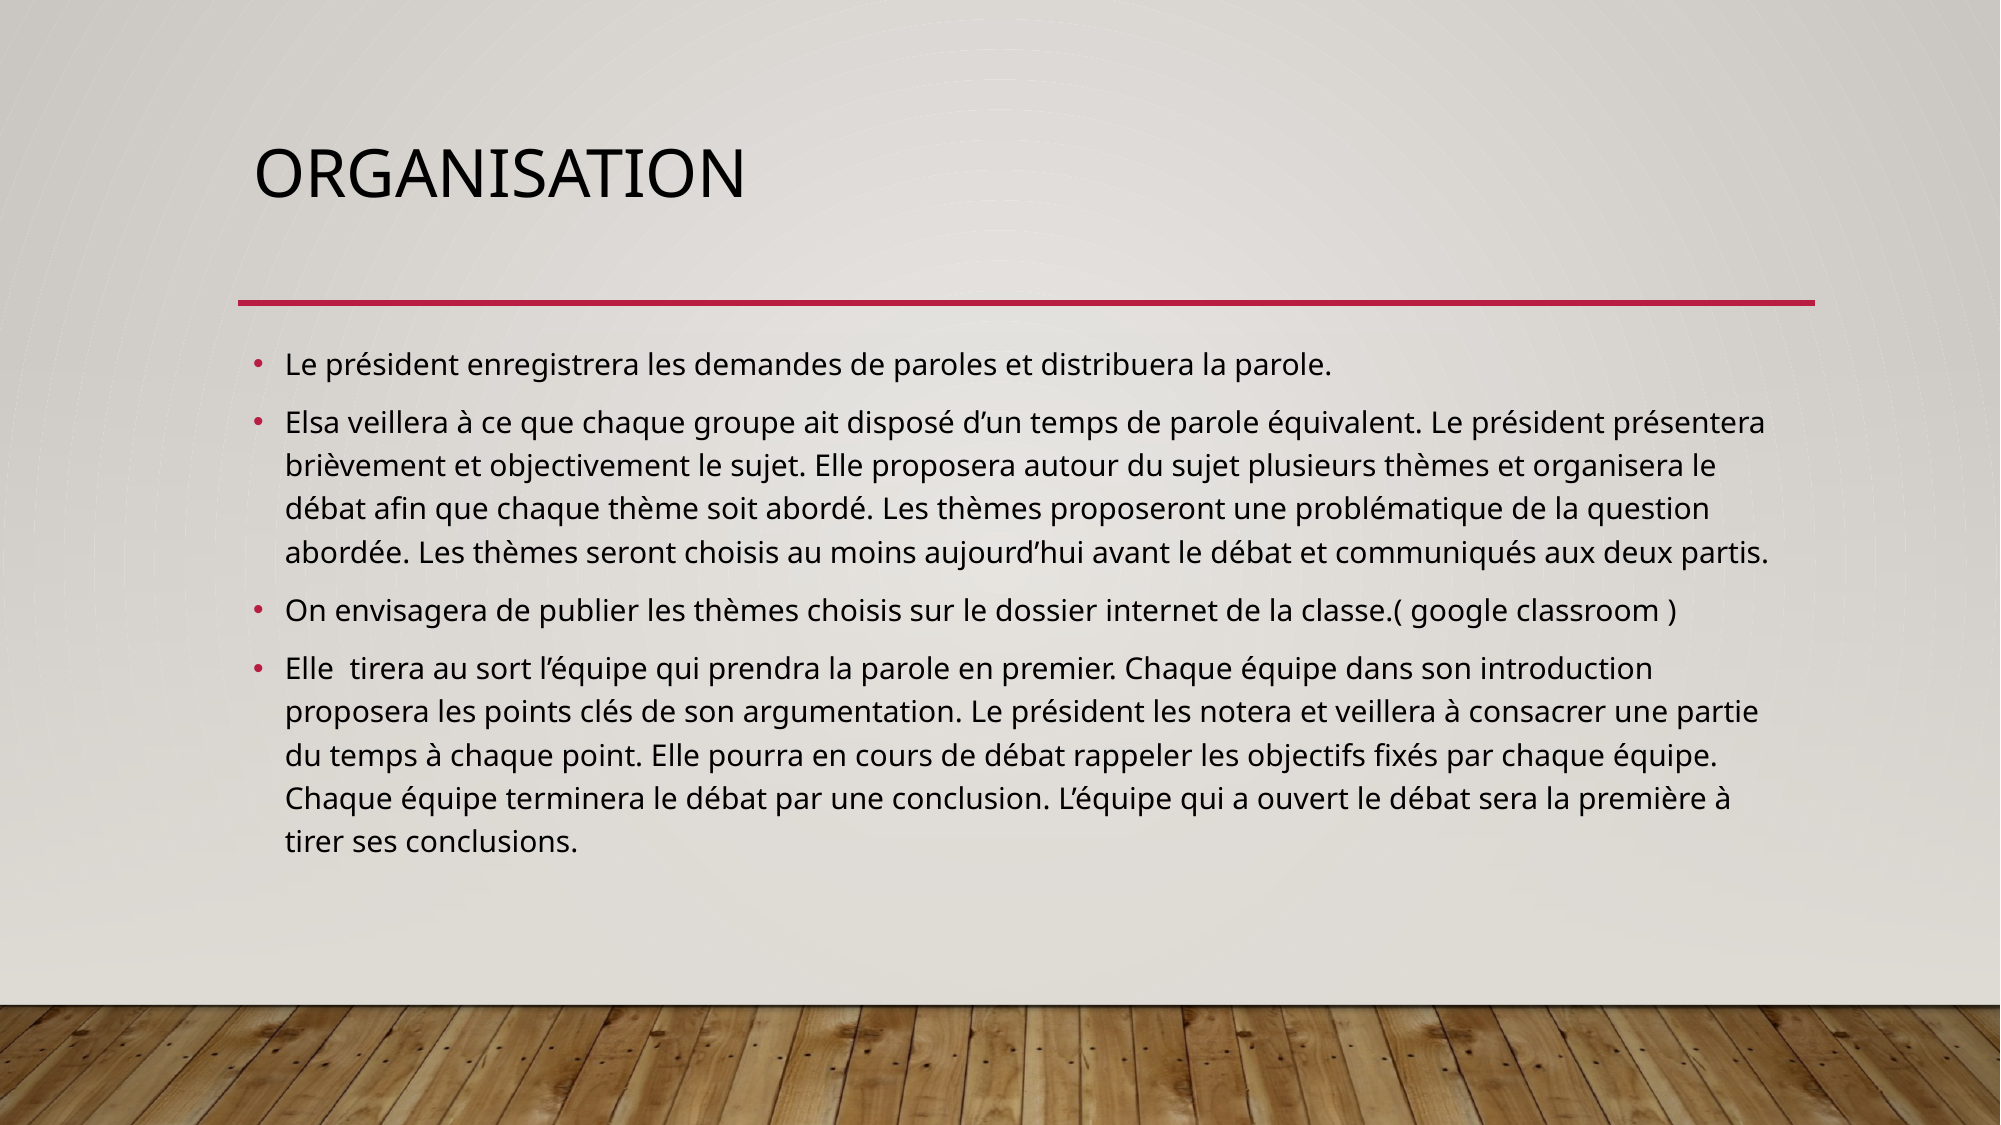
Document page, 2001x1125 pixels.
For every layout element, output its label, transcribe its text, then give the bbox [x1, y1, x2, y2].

list Le président enregistrera les demandes de paroles et distribuera la parole. Elsa veillera à ce que chaque groupe ait disposé d’un temps de parole équivalent. Le président présentera brièvement et objectivement le sujet. Elle proposera autour du sujet plusieurs thèmes et organisera le débat afin que chaque thème soit abordé. Les thèmes proposeront une problématique de la question abordée. Les thèmes seront choisis au moins aujourd’hui avant le débat et communiqués aux deux partis. On envisagera de publier les thèmes choisis sur le dossier internet de la classe.( google classroom ) Elle tirera au sort l’équipe qui prendra la parole en premier. Chaque équipe dans son introduction proposera les points clés de son argumentation. Le président les notera et veillera à consacrer une partie du temps à chaque point. Elle pourra en cours de débat rappeler les objectifs fixés par chaque équipe. Chaque équipe terminera le débat par une conclusion. L’équipe qui a ouvert le débat sera la première à tirer ses conclusions. [238, 330, 1814, 897]
title Organisation [238, 131, 1814, 305]
picture [0, 1005, 2000, 1125]
